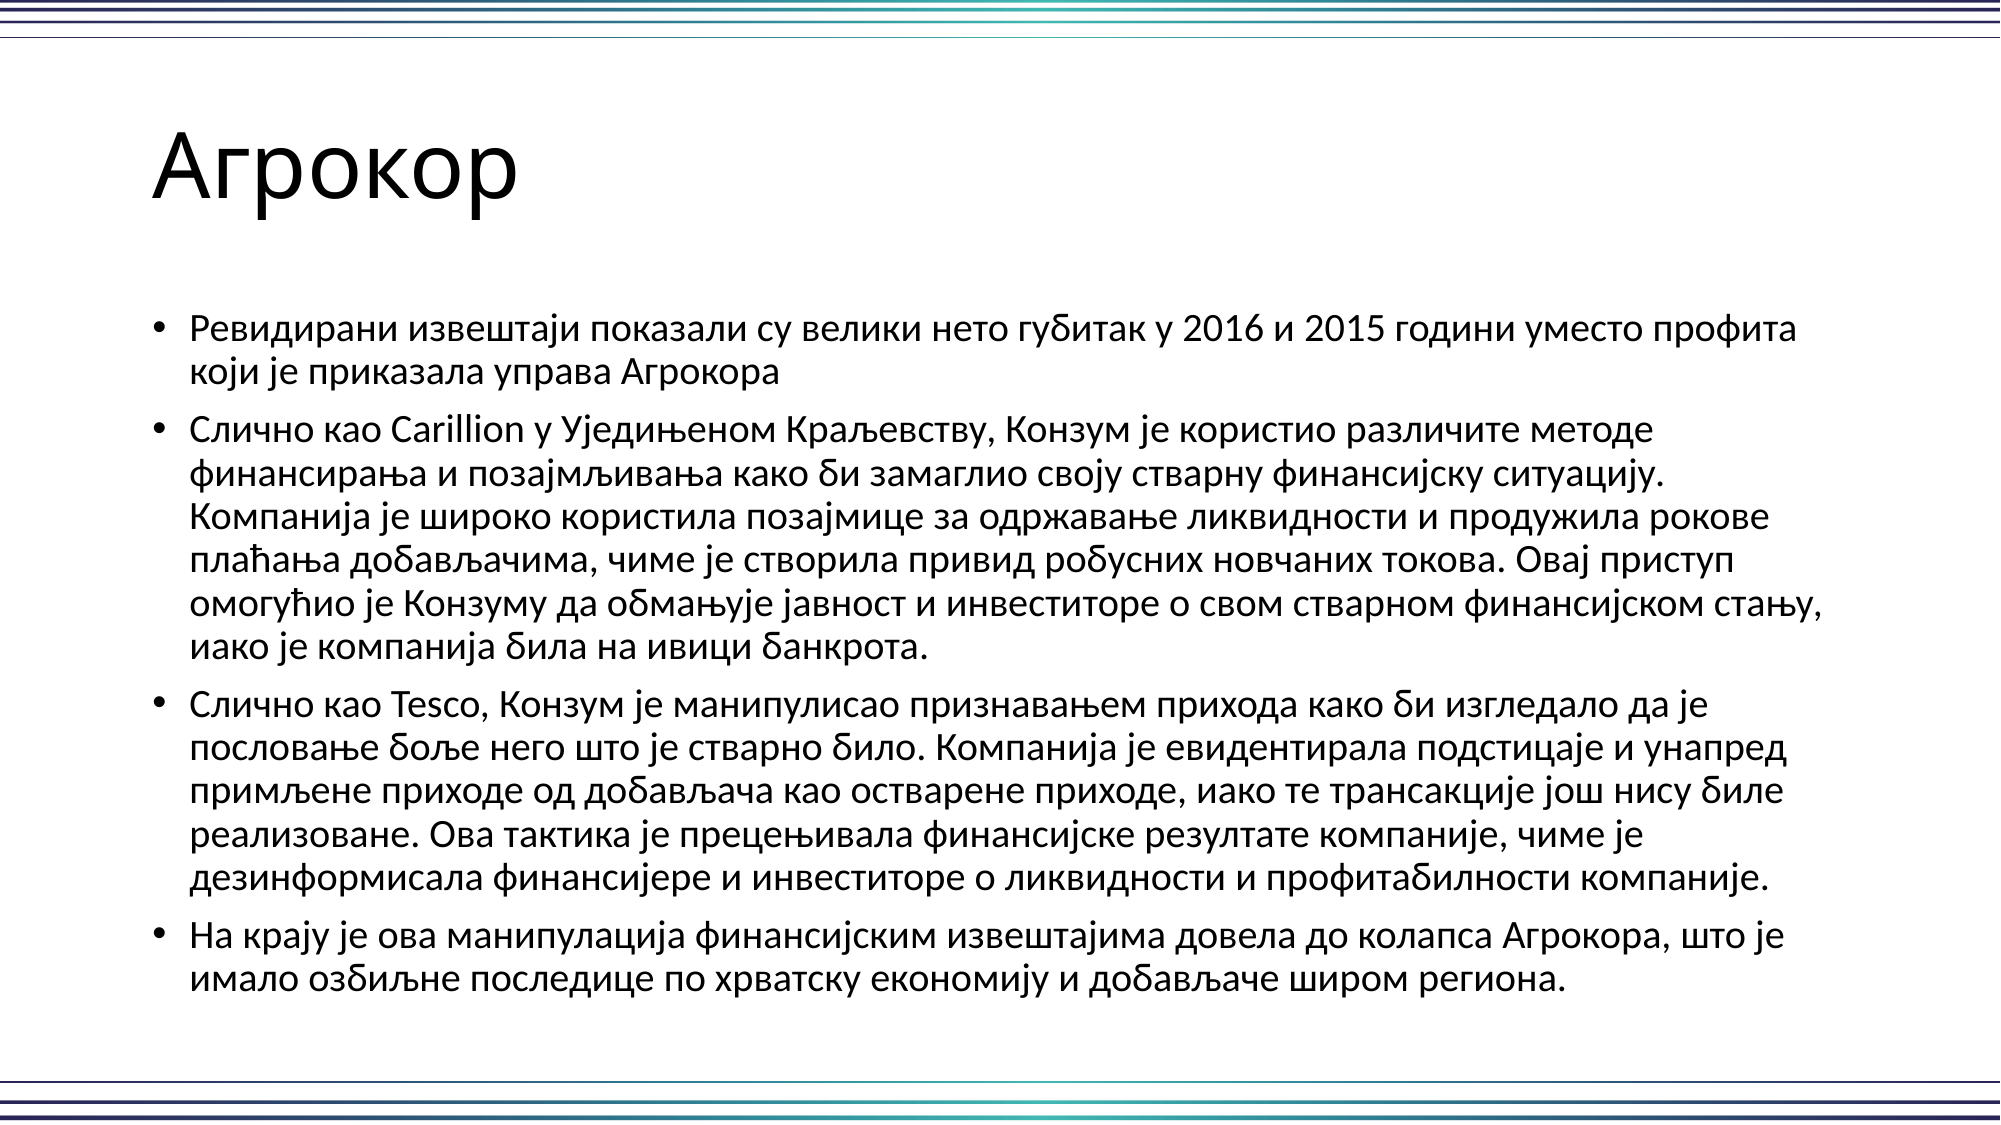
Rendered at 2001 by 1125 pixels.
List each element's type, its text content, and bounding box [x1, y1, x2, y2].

list Ревидирани извештаји показали су велики нето губитак у 2016 и 2015 години уместо профита који је приказала управа Агрокора Слично као Carillion у Уједињеном Краљевству, Конзум је користио различите методе финансирања и позајмљивања како би замаглио своју стварну финансијску ситуацију. Компанија је широко користила позајмице за одржавање ликвидности и продужила рокове плаћања добављачима, чиме је створила привид робусних новчаних токова. Овај приступ омогућио је Конзуму да обмањује јавност и инвеститоре о свом стварном финансијском стању, иако је компанија била на ивици банкрота. Слично као Tesco, Конзум је манипулисао признавањем прихода како би изгледало да је пословање боље него што је стварно било. Компанија је евидентирала подстицаје и унапред примљене приходе од добављача као остварене приходе, иако те трансакције још нису биле реализоване. Ова тактика је прецењивала финансијске резултате компаније, чиме је дезинформисала финансијере и инвеститоре о ликвидности и профитабилности компаније. На крају је ова манипулација финансијским извештајима довела до колапса Агрокора, што је имало озбиљне последице по хрватску економију и добављаче широм региона. [137, 299, 1863, 1014]
picture [0, 1081, 2000, 1125]
title Агрокор [137, 59, 1863, 278]
picture [0, 0, 2000, 38]
